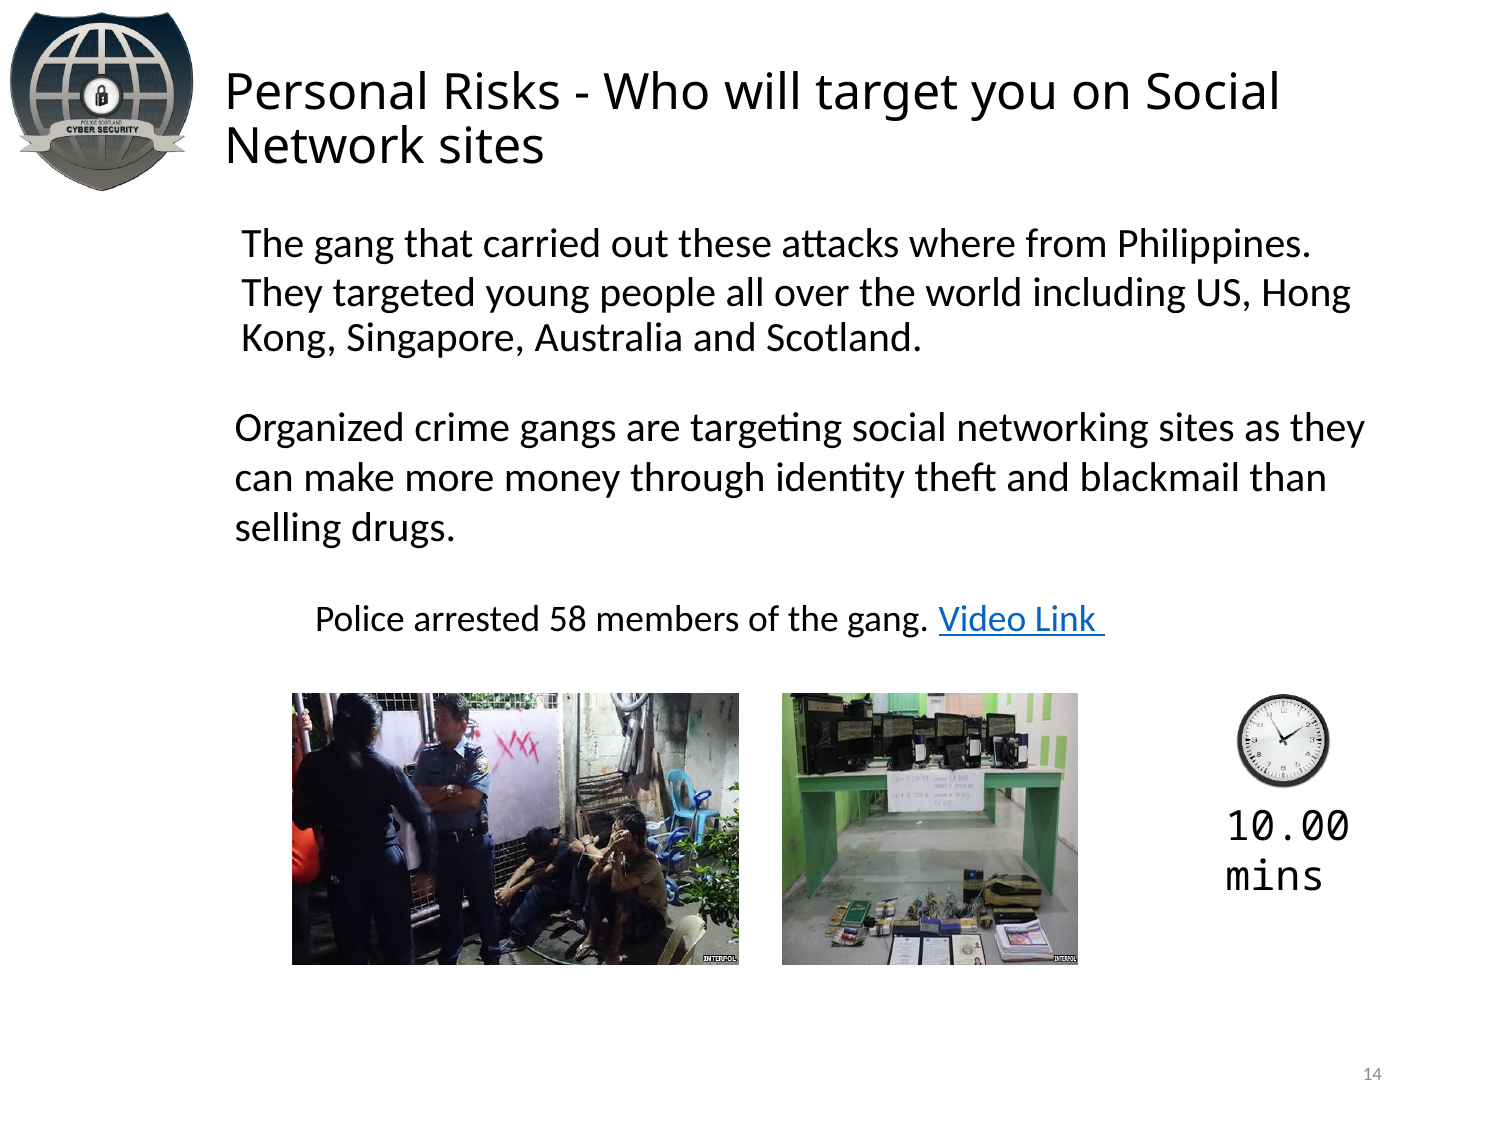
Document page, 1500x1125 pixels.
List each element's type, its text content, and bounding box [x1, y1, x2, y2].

slide_number 14 [1059, 1042, 1397, 1103]
text_box Organized crime gangs are targeting social networking sites as they can make more money through identity theft and blackmail than selling drugs. [219, 392, 1390, 558]
picture [292, 693, 739, 965]
text_box 10.00 mins [1210, 791, 1425, 907]
picture [2, 0, 199, 197]
picture [782, 693, 1078, 965]
picture [1235, 693, 1331, 789]
list The gang that carried out these attacks where from Philippines. They targeted young people all over the world including US, Hong Kong, Singapore, Australia and Scotland. [198, 199, 1411, 598]
title Personal Risks - Who will target you on Social Network sites [209, 11, 1500, 230]
text_box Police arrested 58 members of the gang. Video Link [300, 586, 1425, 646]
